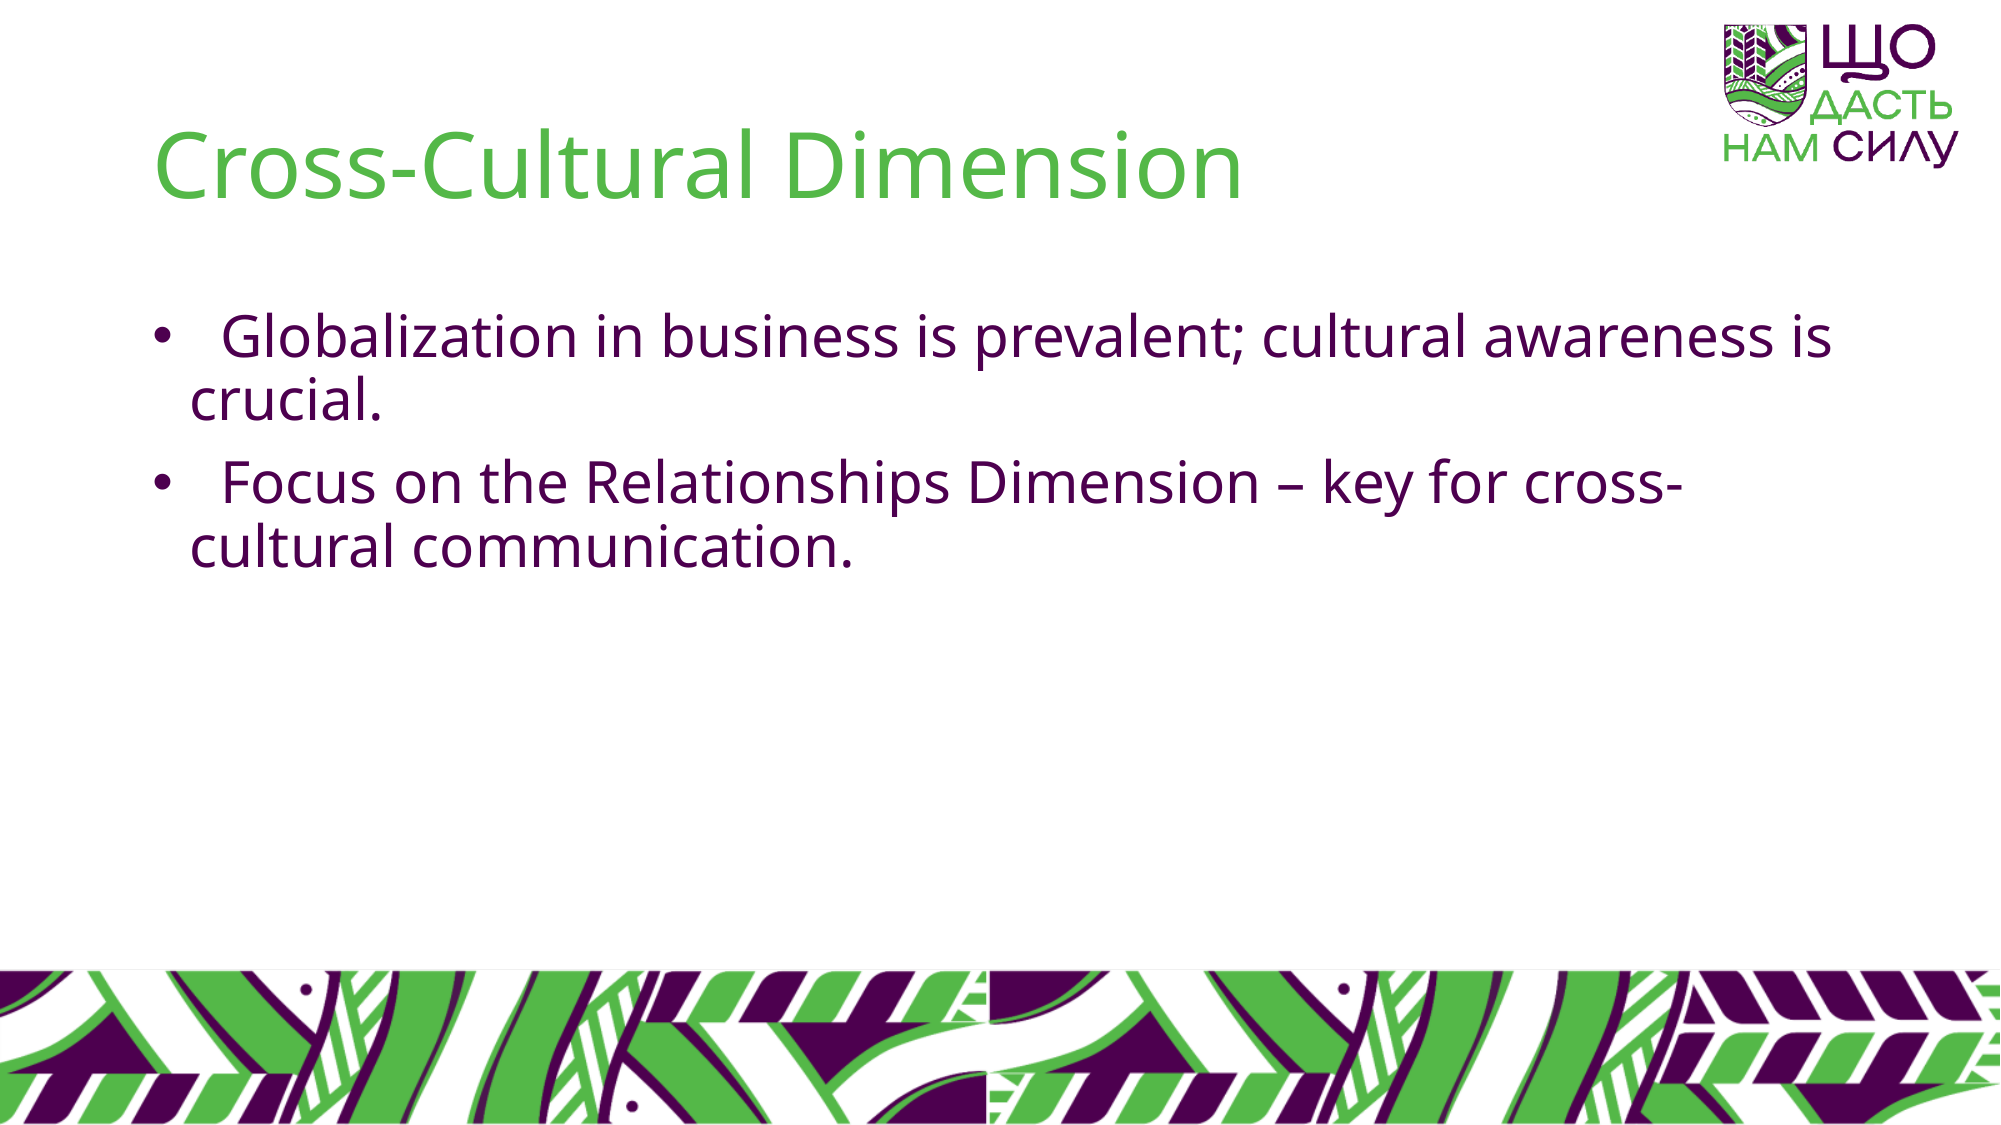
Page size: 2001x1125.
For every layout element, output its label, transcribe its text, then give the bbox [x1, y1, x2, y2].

picture [0, 0, 2000, 1125]
title Cross-Cultural Dimension [137, 59, 1863, 278]
list Globalization in business is prevalent; cultural awareness is crucial. Focus on the Relationships Dimension – key for cross-cultural communication. [137, 299, 1863, 1014]
